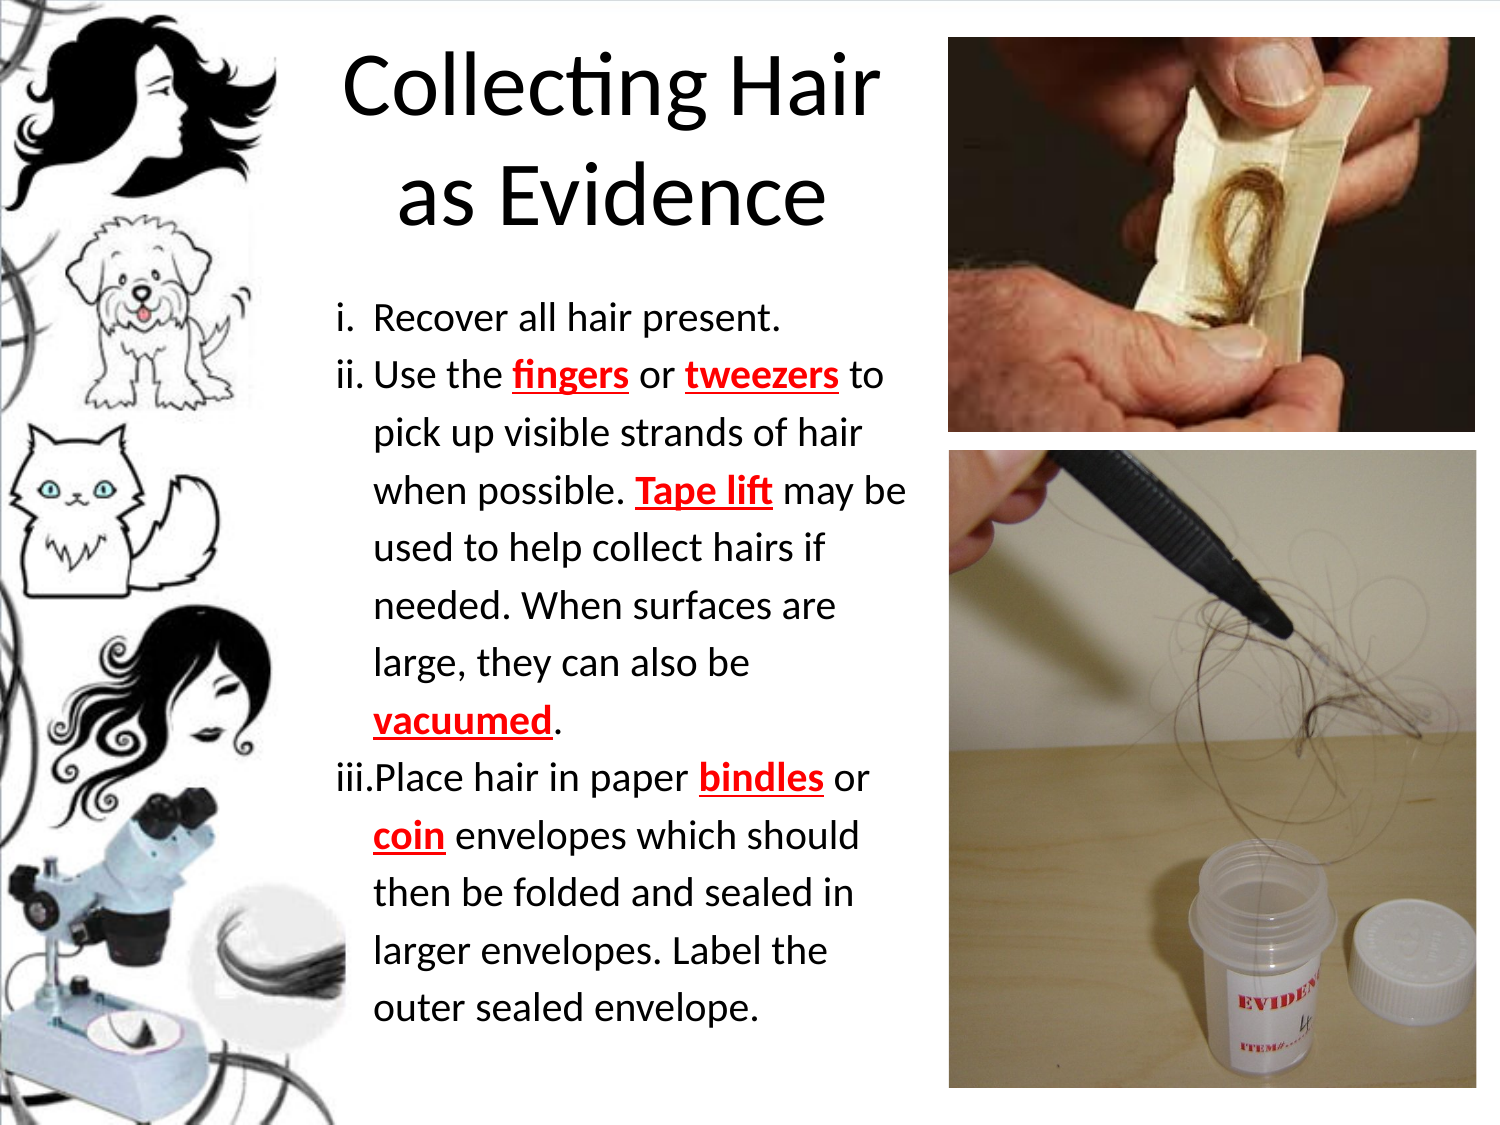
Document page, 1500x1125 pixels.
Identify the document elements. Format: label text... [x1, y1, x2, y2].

picture [0, 0, 1500, 1125]
text_box Recover all hair present. Use the fingers or tweezers to pick up visible strands of hair when possible. Tape lift may be used to help collect hairs if needed. When surfaces are large, they can also be vacuumed. Place hair in paper bindles or coin envelopes which should then be folded and sealed in larger envelopes. Label the outer sealed envelope. [320, 274, 944, 1038]
title Collecting Hair as Evidence [300, 12, 927, 255]
